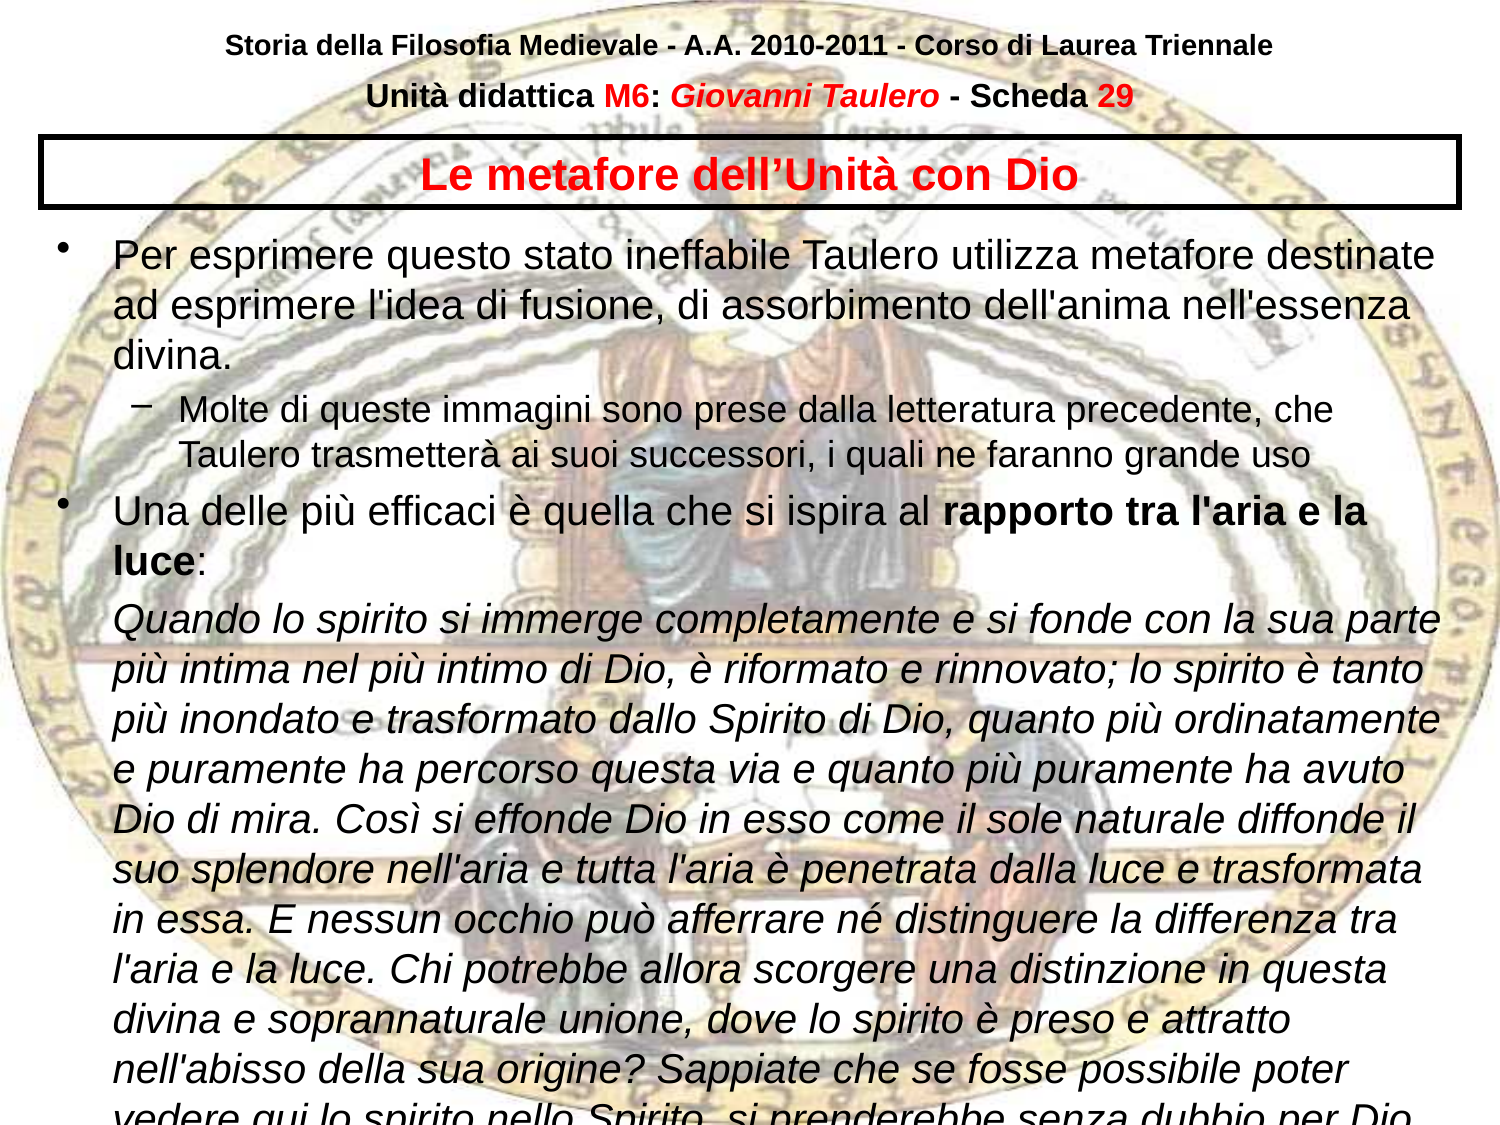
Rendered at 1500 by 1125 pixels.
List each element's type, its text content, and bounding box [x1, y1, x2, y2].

slide_number Unità didattica M6: Giovanni Taulero - Scheda 28 [40, 65, 1460, 114]
picture [0, 0, 1500, 1125]
list Per esprimere questo stato ineffabile Taulero utilizza metafore destinate ad esprimere l'idea di fusione, di assorbimento dell'anima nell'essenza divina. Molte di queste immagini sono prese dalla letteratura precedente, che Taulero trasmetterà ai suoi successori, i quali ne faranno grande uso Una delle più efficaci è quella che si ispira al rapporto tra l'aria e la luce: Quando lo spirito si immerge completamente e si fonde con la sua parte più intima nel più intimo di Dio, è riformato e rinnovato; lo spirito è tanto più inondato e trasformato dallo Spirito di Dio, quanto più ordinatamente e puramente ha percorso questa via e quanto più puramente ha avuto Dio di mira. Così si effonde Dio in esso come il sole naturale diffonde il suo splendore nell'aria e tutta l'aria è penetrata dalla luce e trasformata in essa. E nessun occhio può afferrare né distinguere la differenza tra l'aria e la luce. Chi potrebbe allora scorgere una distinzione in questa divina e soprannaturale unione, dove lo spirito è preso e attratto nell'abisso della sua origine? Sappiate che se fosse possibile poter vedere qui lo spirito nello Spirito, si prenderebbe senza dubbio per Dio. [40, 219, 1460, 1095]
footer Storia della Filosofia Medievale - A.A. 2010-2011 - Corso di Laurea Triennale [40, 18, 1459, 64]
title Le metafore dell’Unità con Dio [38, 134, 1462, 210]
